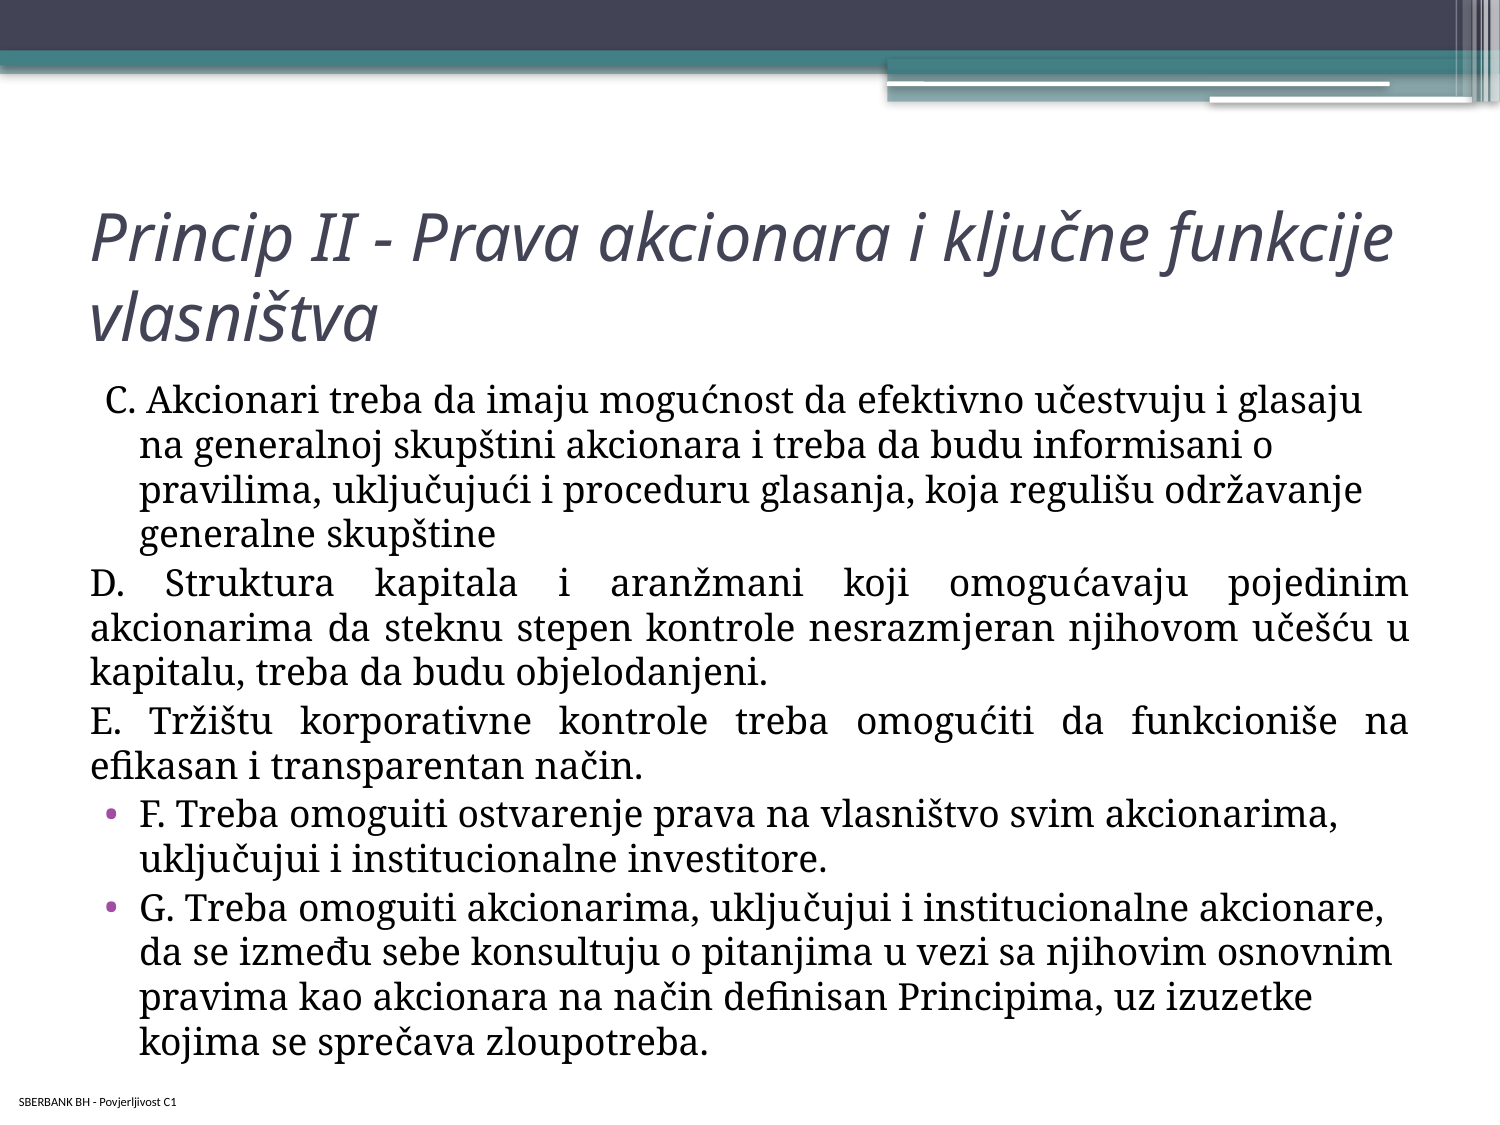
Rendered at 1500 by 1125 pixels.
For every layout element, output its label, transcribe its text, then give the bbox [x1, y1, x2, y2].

title Princip II - Prava akcionara i ključne funkcije vlasništva [75, 187, 1425, 363]
list C. Akcionari treba da imaju mogućnost da efektivno učestvuju i glasaju na generalnoj skupštini akcionara i treba da budu informisani o pravilima, uključujući i proceduru glasanja, koja regulišu održavanje generalne skupštine D. Struktura kapitala i aranžmani koji omogućavaju pojedinim akcionarima da steknu stepen kontrole nesrazmjeran njihovom učešću u kapitalu, treba da budu objelodanjeni. E. Tržištu korporativne kontrole treba omogućiti da funkcioniše na efikasan i transparentan način. F. Treba omoguiti ostvarenje prava na vlasništvo svim akcionarima, uključujui i institucionalne investitore. G. Treba omoguiti akcionarima, uključujui i institucionalne akcionare, da se između sebe konsultuju o pitanjima u vezi sa njihovim osnovnim pravima kao akcionara na način definisan Principima, uz izuzetke kojima se sprečava zloupotreba. [75, 368, 1425, 1079]
